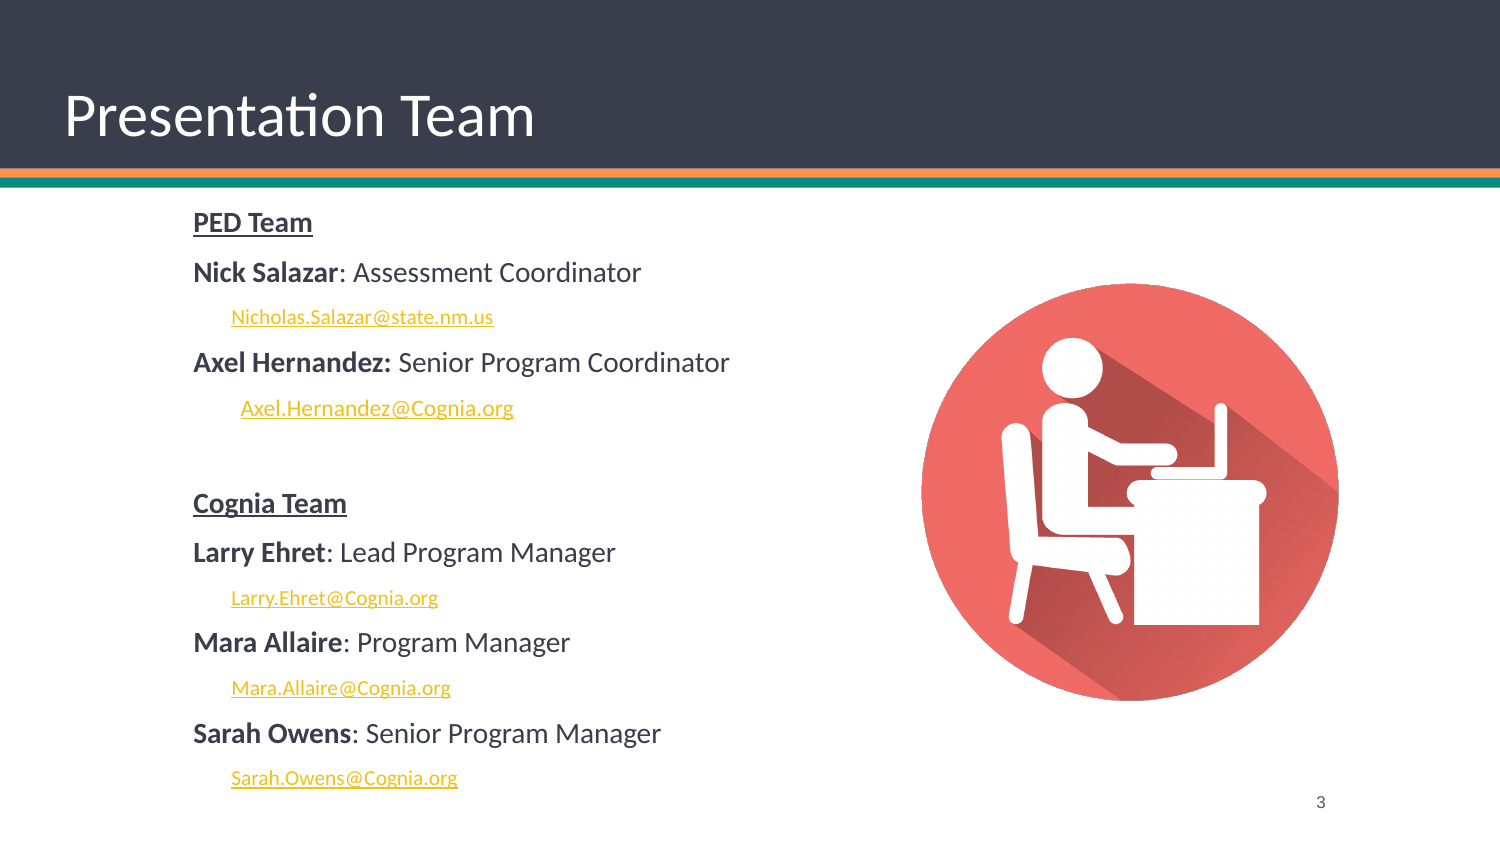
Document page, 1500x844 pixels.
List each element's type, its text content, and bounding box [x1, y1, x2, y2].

picture [850, 254, 1360, 764]
slide_number 3 [1171, 784, 1341, 819]
title Presentation Team [49, 29, 1250, 158]
list PED Team Nick Salazar: Assessment Coordinator Nicholas.Salazar@state.nm.us Axel Hernandez: Senior Program Coordinator Axel.Hernandez@Cognia.org Cognia Team Larry Ehret: Lead Program Manager Larry.Ehret@Cognia.org Mara Allaire: Program Manager Mara.Allaire@Cognia.org Sarah Owens: Senior Program Manager Sarah.Owens@Cognia.org [140, 200, 887, 799]
